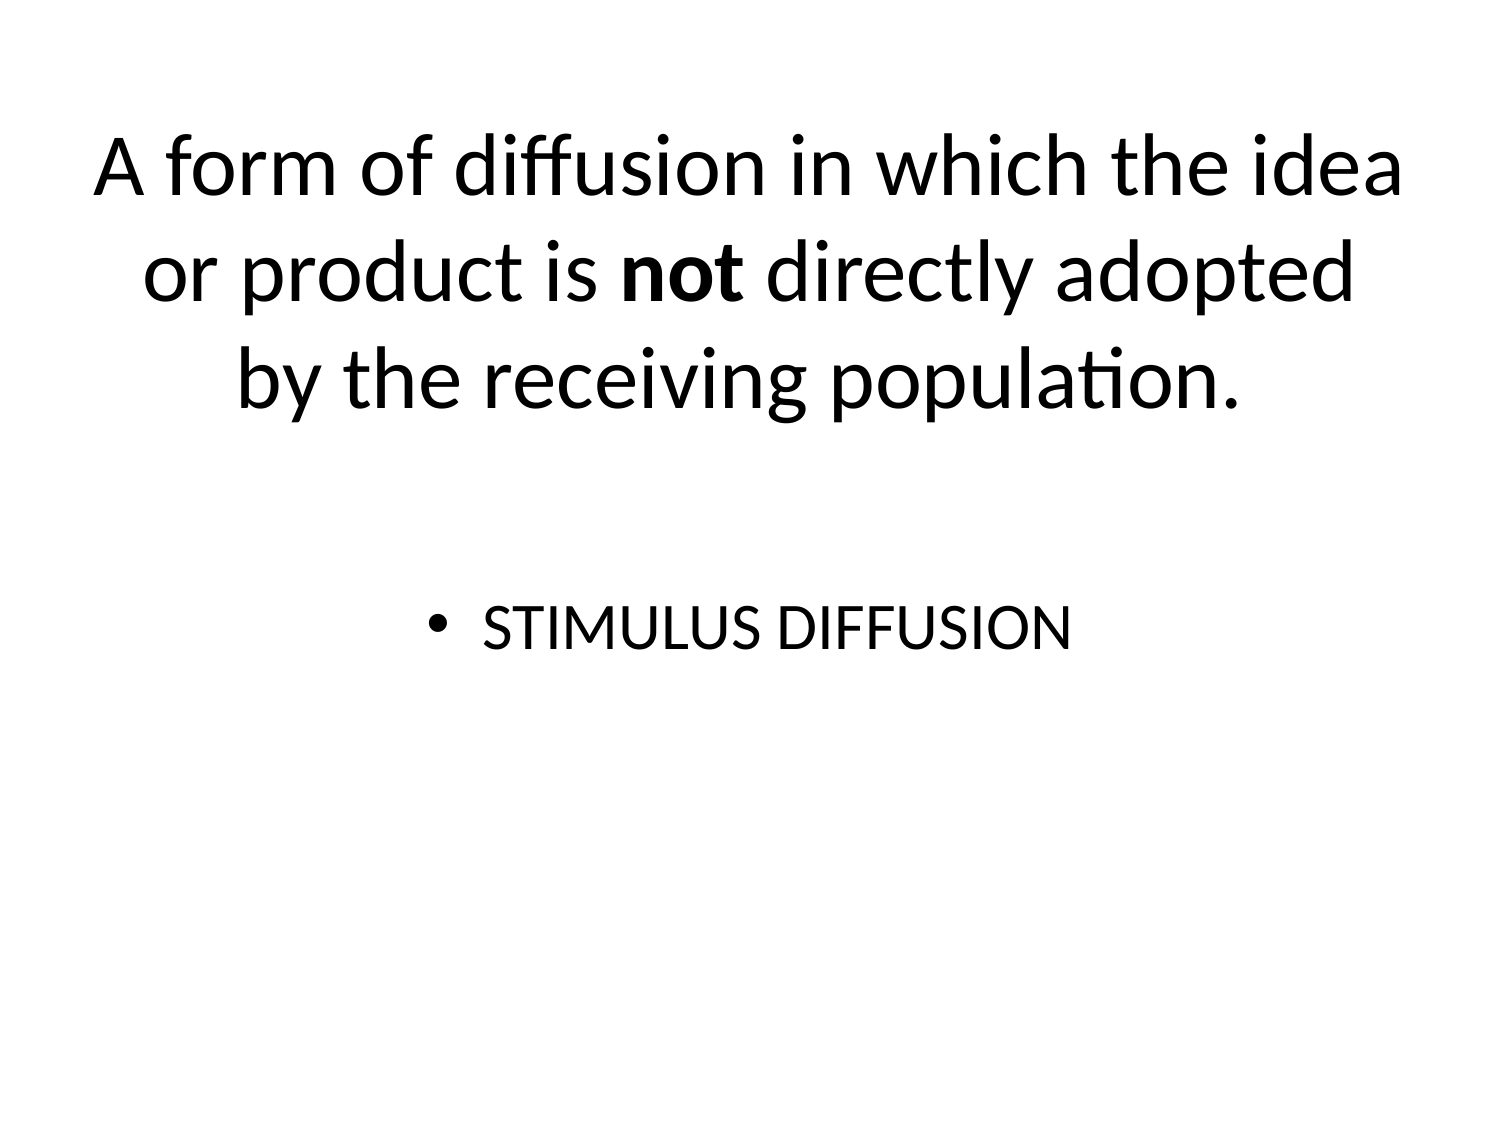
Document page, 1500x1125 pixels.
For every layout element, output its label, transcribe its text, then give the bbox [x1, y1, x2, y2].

list STIMULUS DIFFUSION [75, 575, 1425, 1005]
title A form of diffusion in which the idea or product is not directly adopted by the receiving population. [75, 45, 1425, 488]
